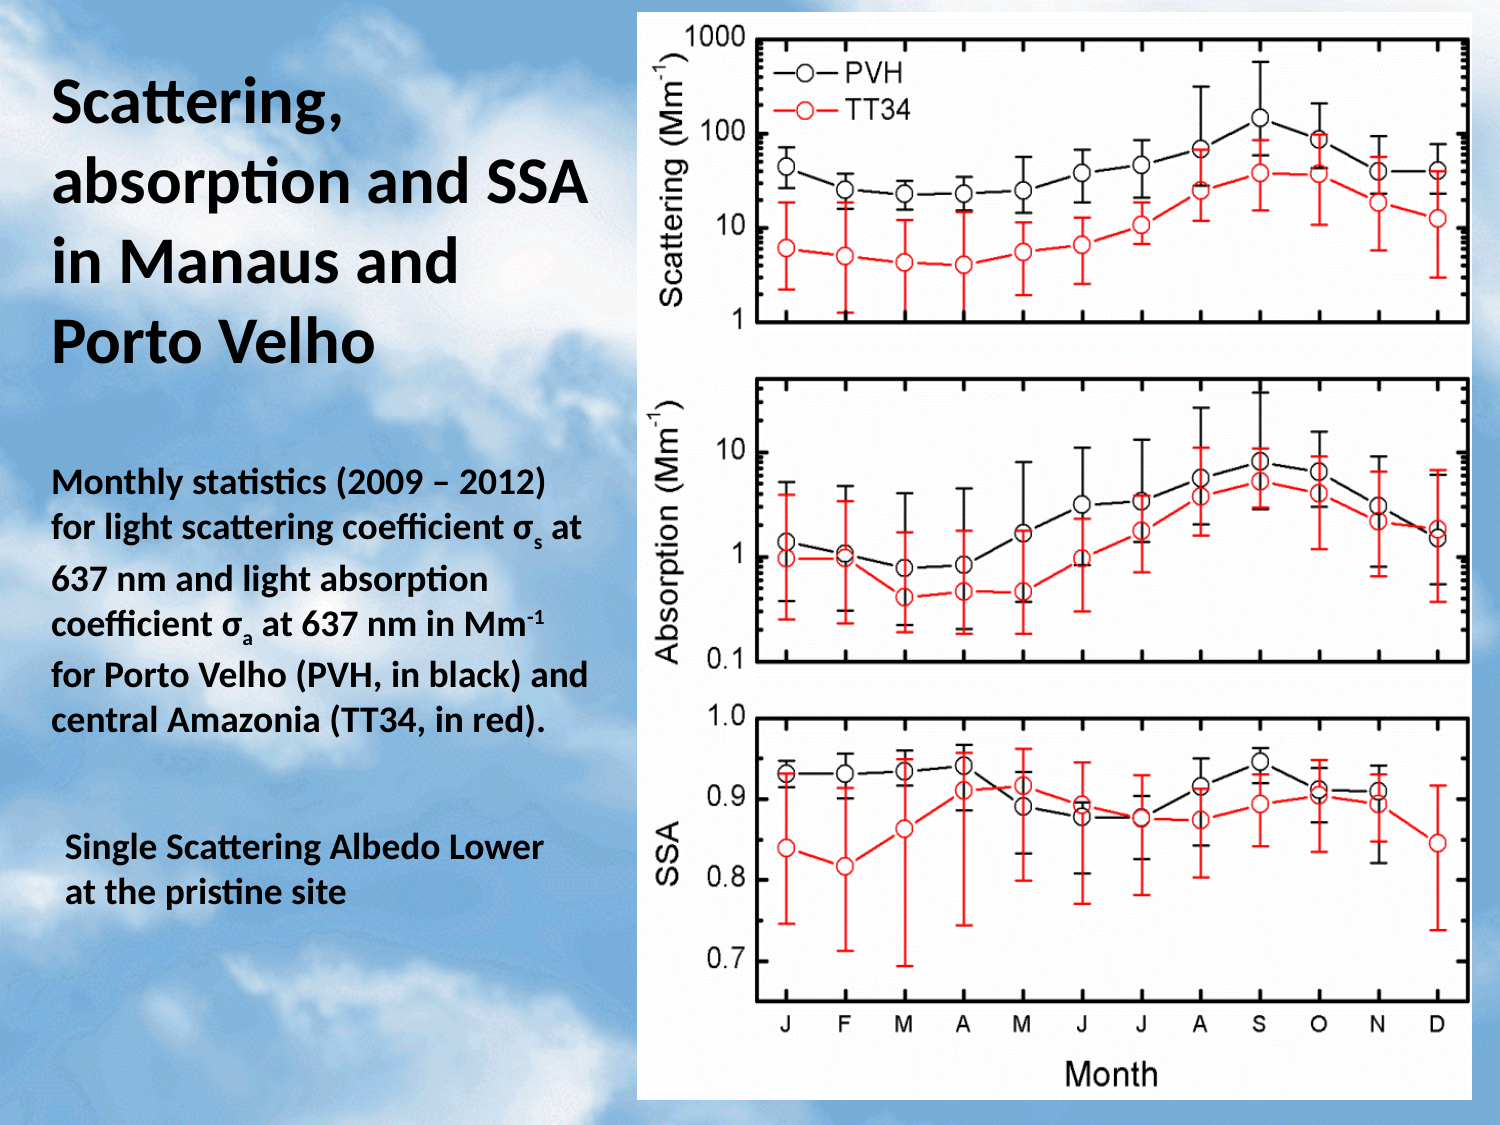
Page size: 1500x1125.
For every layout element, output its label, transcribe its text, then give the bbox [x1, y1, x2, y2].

text_box Single Scattering Albedo Lower at the pristine site [49, 814, 576, 920]
picture [0, 0, 1500, 1125]
text_box Scattering, absorption and SSA in Manaus and Porto Velho [36, 49, 612, 385]
text_box Monthly statistics (2009 – 2012) for light scattering coefficient σs at 637 nm and light absorption coefficient σa at 637 nm in Mm-1 for Porto Velho (PVH, in black) and central Amazonia (TT34, in red). [36, 449, 612, 747]
